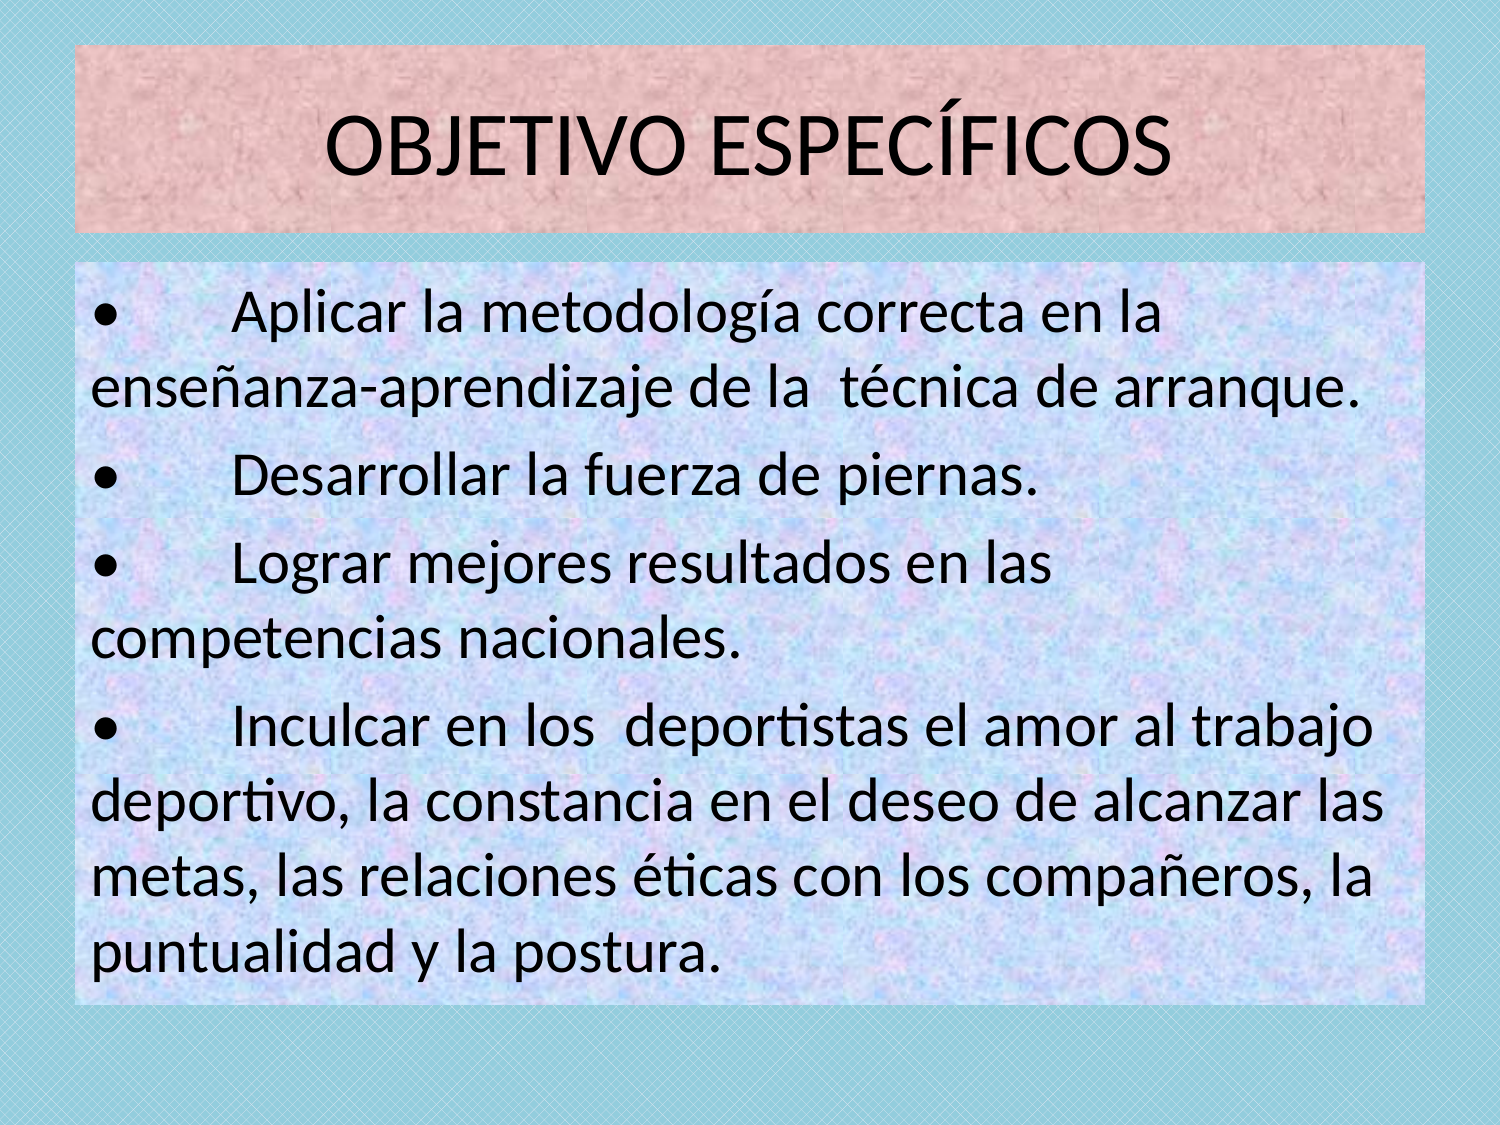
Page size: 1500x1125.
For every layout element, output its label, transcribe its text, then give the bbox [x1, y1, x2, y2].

list • Aplicar la metodología correcta en la enseñanza-aprendizaje de la técnica de arranque. • Desarrollar la fuerza de piernas. • Lograr mejores resultados en las competencias nacionales. • Inculcar en los deportistas el amor al trabajo deportivo, la constancia en el deseo de alcanzar las metas, las relaciones éticas con los compañeros, la puntualidad y la postura. [75, 262, 1425, 1005]
title OBJETIVO ESPECÍFICOS [75, 45, 1425, 233]
